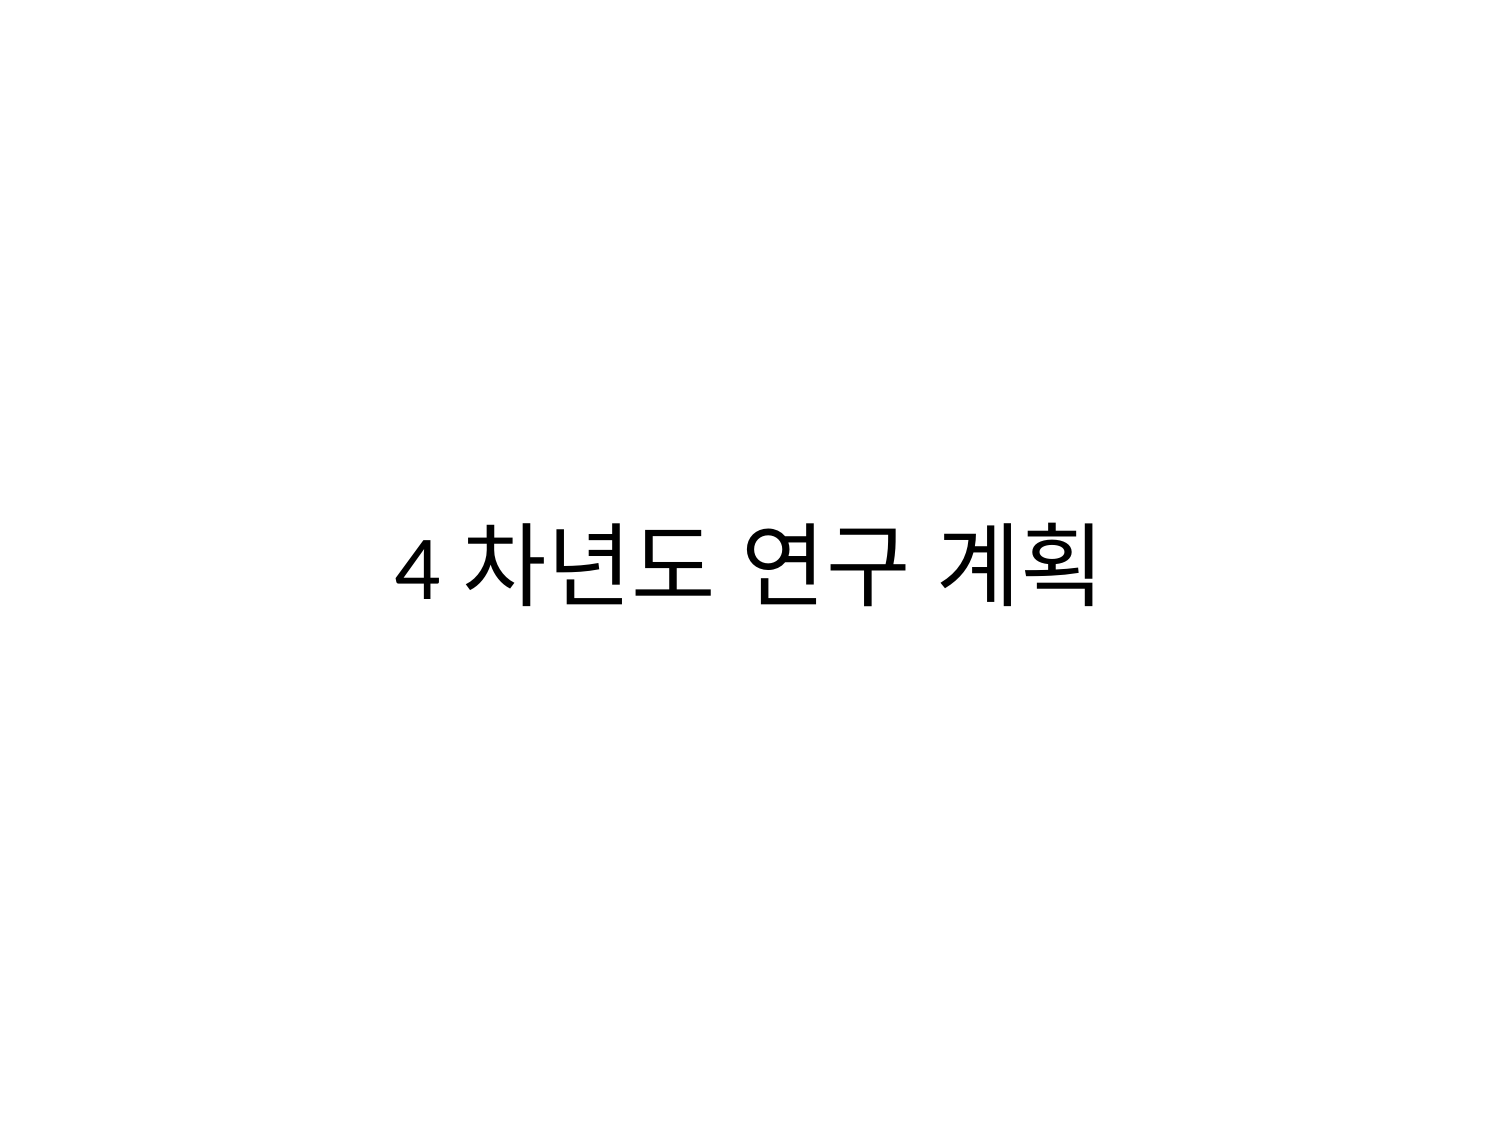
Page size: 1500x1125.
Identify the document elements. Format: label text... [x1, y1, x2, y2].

title 4차년도 연구 계획 [75, 468, 1425, 657]
